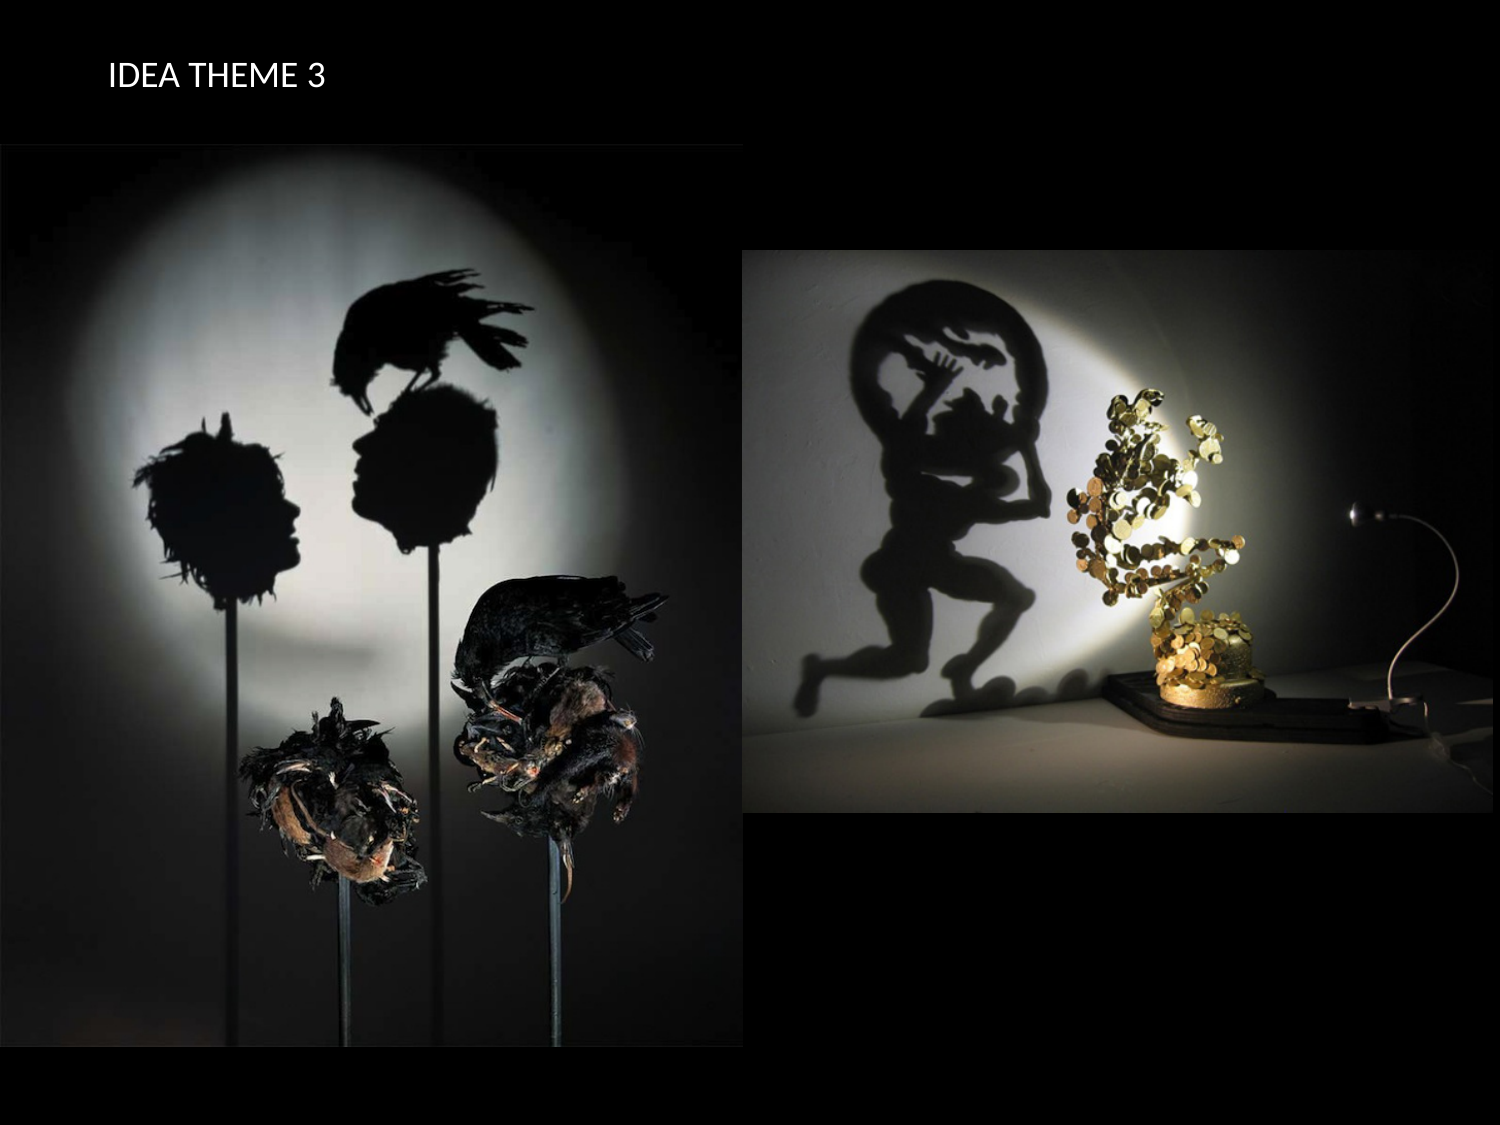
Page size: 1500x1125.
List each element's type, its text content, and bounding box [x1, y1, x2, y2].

picture [0, 144, 1493, 1048]
text_box [0, 0, 1500, 1125]
text_box IDEA THEME 3 [93, 42, 432, 102]
